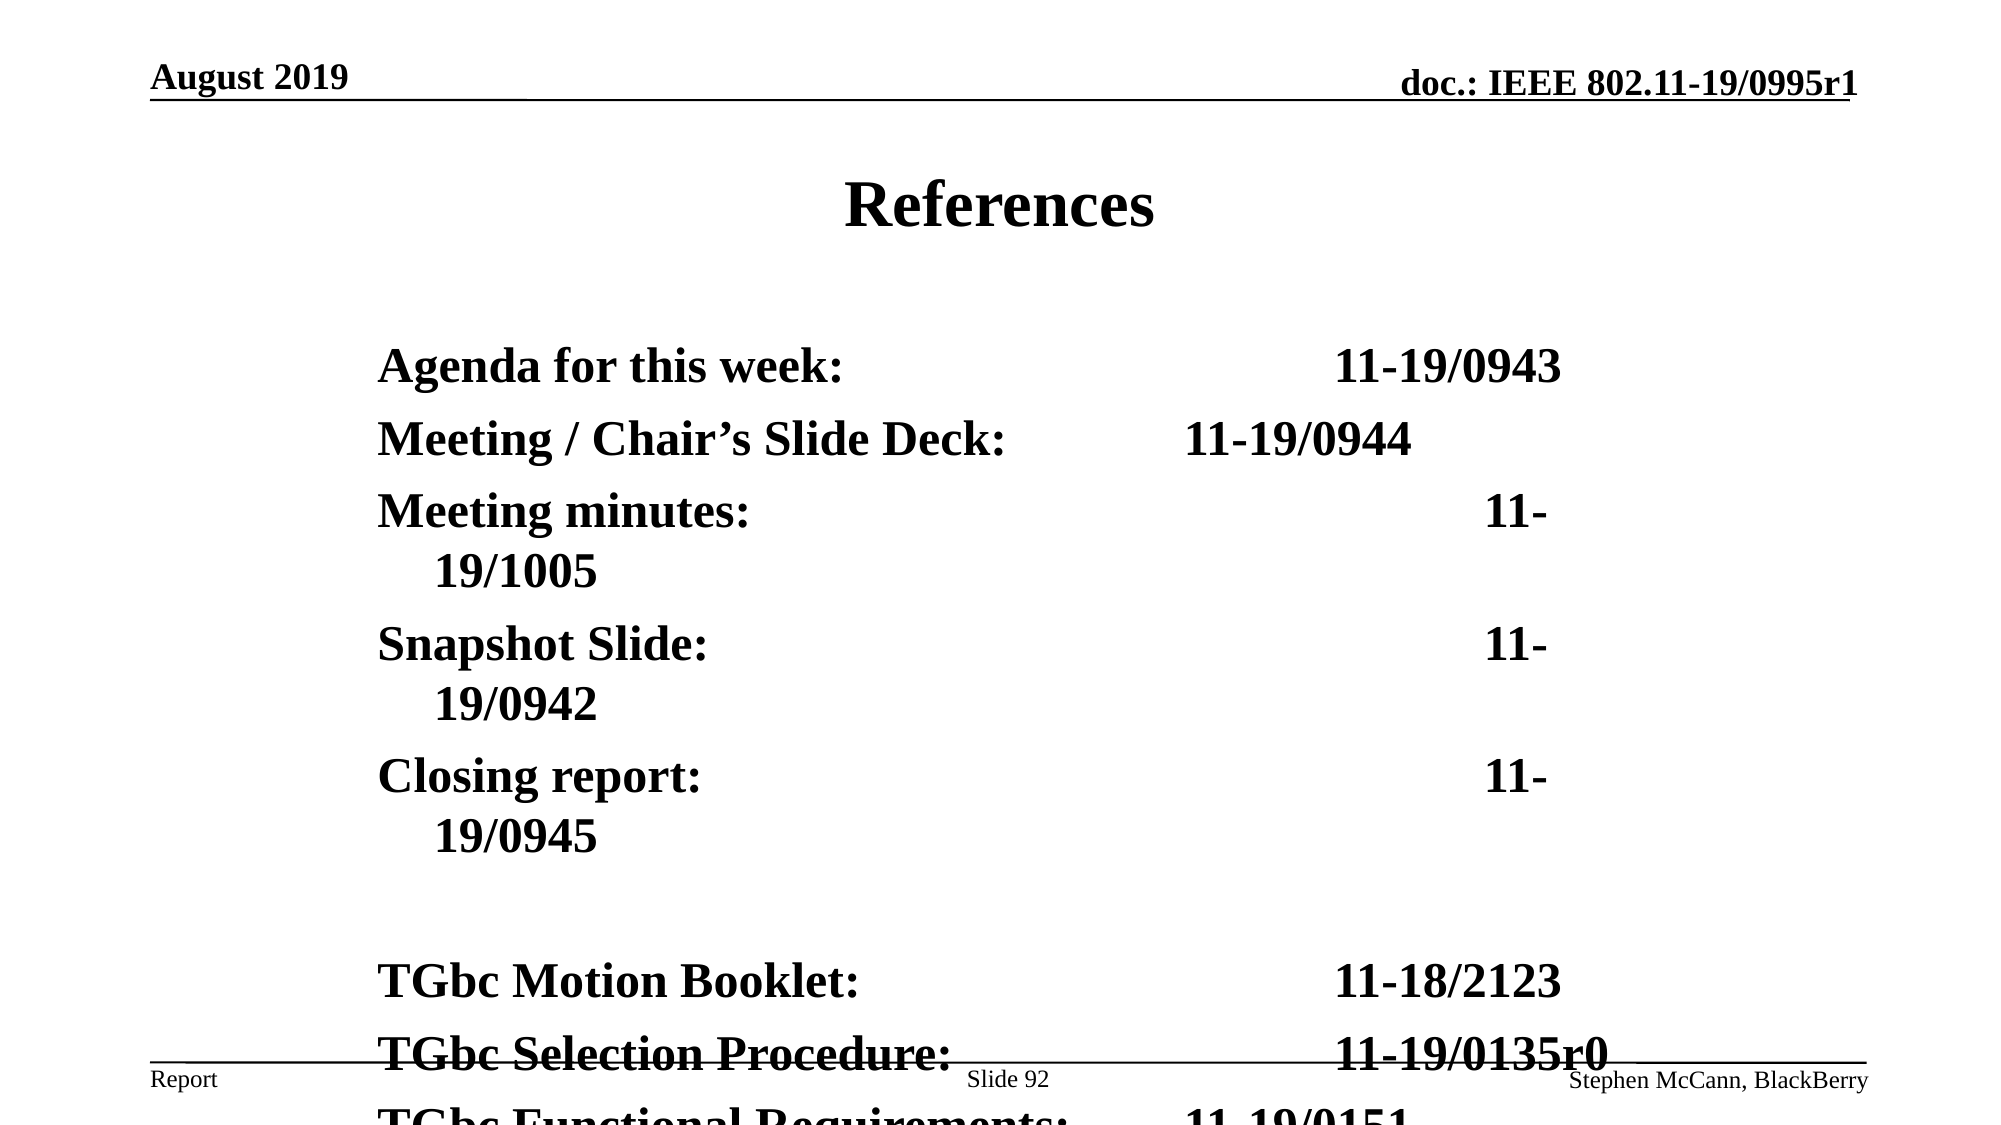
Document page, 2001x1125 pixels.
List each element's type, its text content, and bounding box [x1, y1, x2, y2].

list Agenda for this week: 11-19/0943 Meeting / Chair’s Slide Deck: 11-19/0944 Meeting minutes: 11-19/1005 Snapshot Slide: 11-19/0942 Closing report: 11-19/0945 TGbc Motion Booklet: 11-18/2123 TGbc Selection Procedure: 11-19/0135r0 TGbc Functional Requirements: 11-19/0151 TGbc UseCase Document: 11-19/268 [362, 324, 1638, 1016]
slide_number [149, 52, 540, 98]
slide_number Slide 92 [950, 1061, 1067, 1123]
footer Stephen McCann, BlackBerry [1487, 1063, 1870, 1094]
title References [362, 112, 1638, 288]
